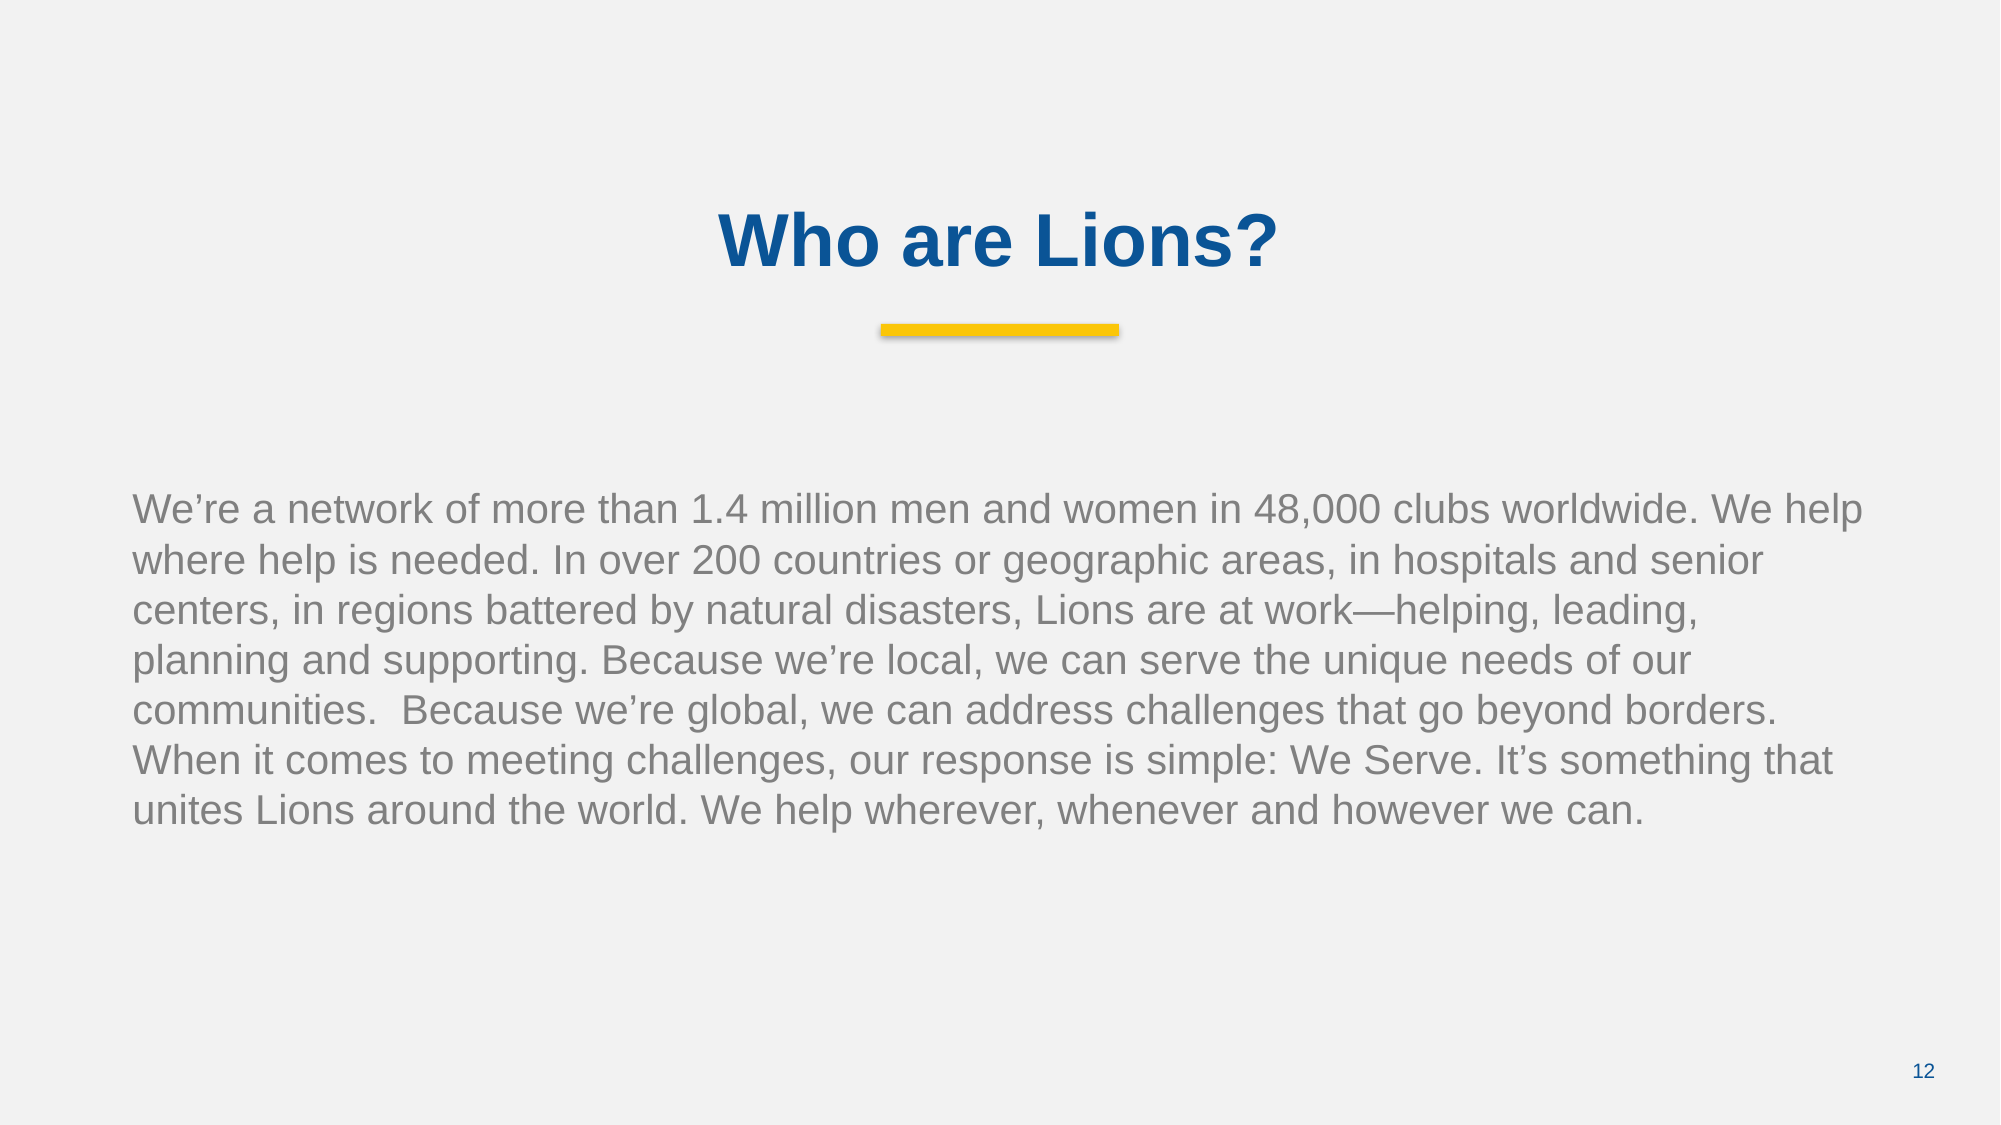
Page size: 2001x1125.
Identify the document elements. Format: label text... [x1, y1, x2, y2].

list We’re a network of more than 1.4 million men and women in 48,000 clubs worldwide. We help where help is needed. In over 200 countries or geographic areas, in hospitals and senior centers, in regions battered by natural disasters, Lions are at work—helping, leading, planning and supporting. Because we’re local, we can serve the unique needs of our communities. Because we’re global, we can address challenges that go beyond borders. When it comes to meeting challenges, our response is simple: We Serve. It’s something that unites Lions around the world. We help wherever, whenever and however we can. [117, 474, 1883, 937]
list Who are Lions? [490, 200, 1510, 273]
